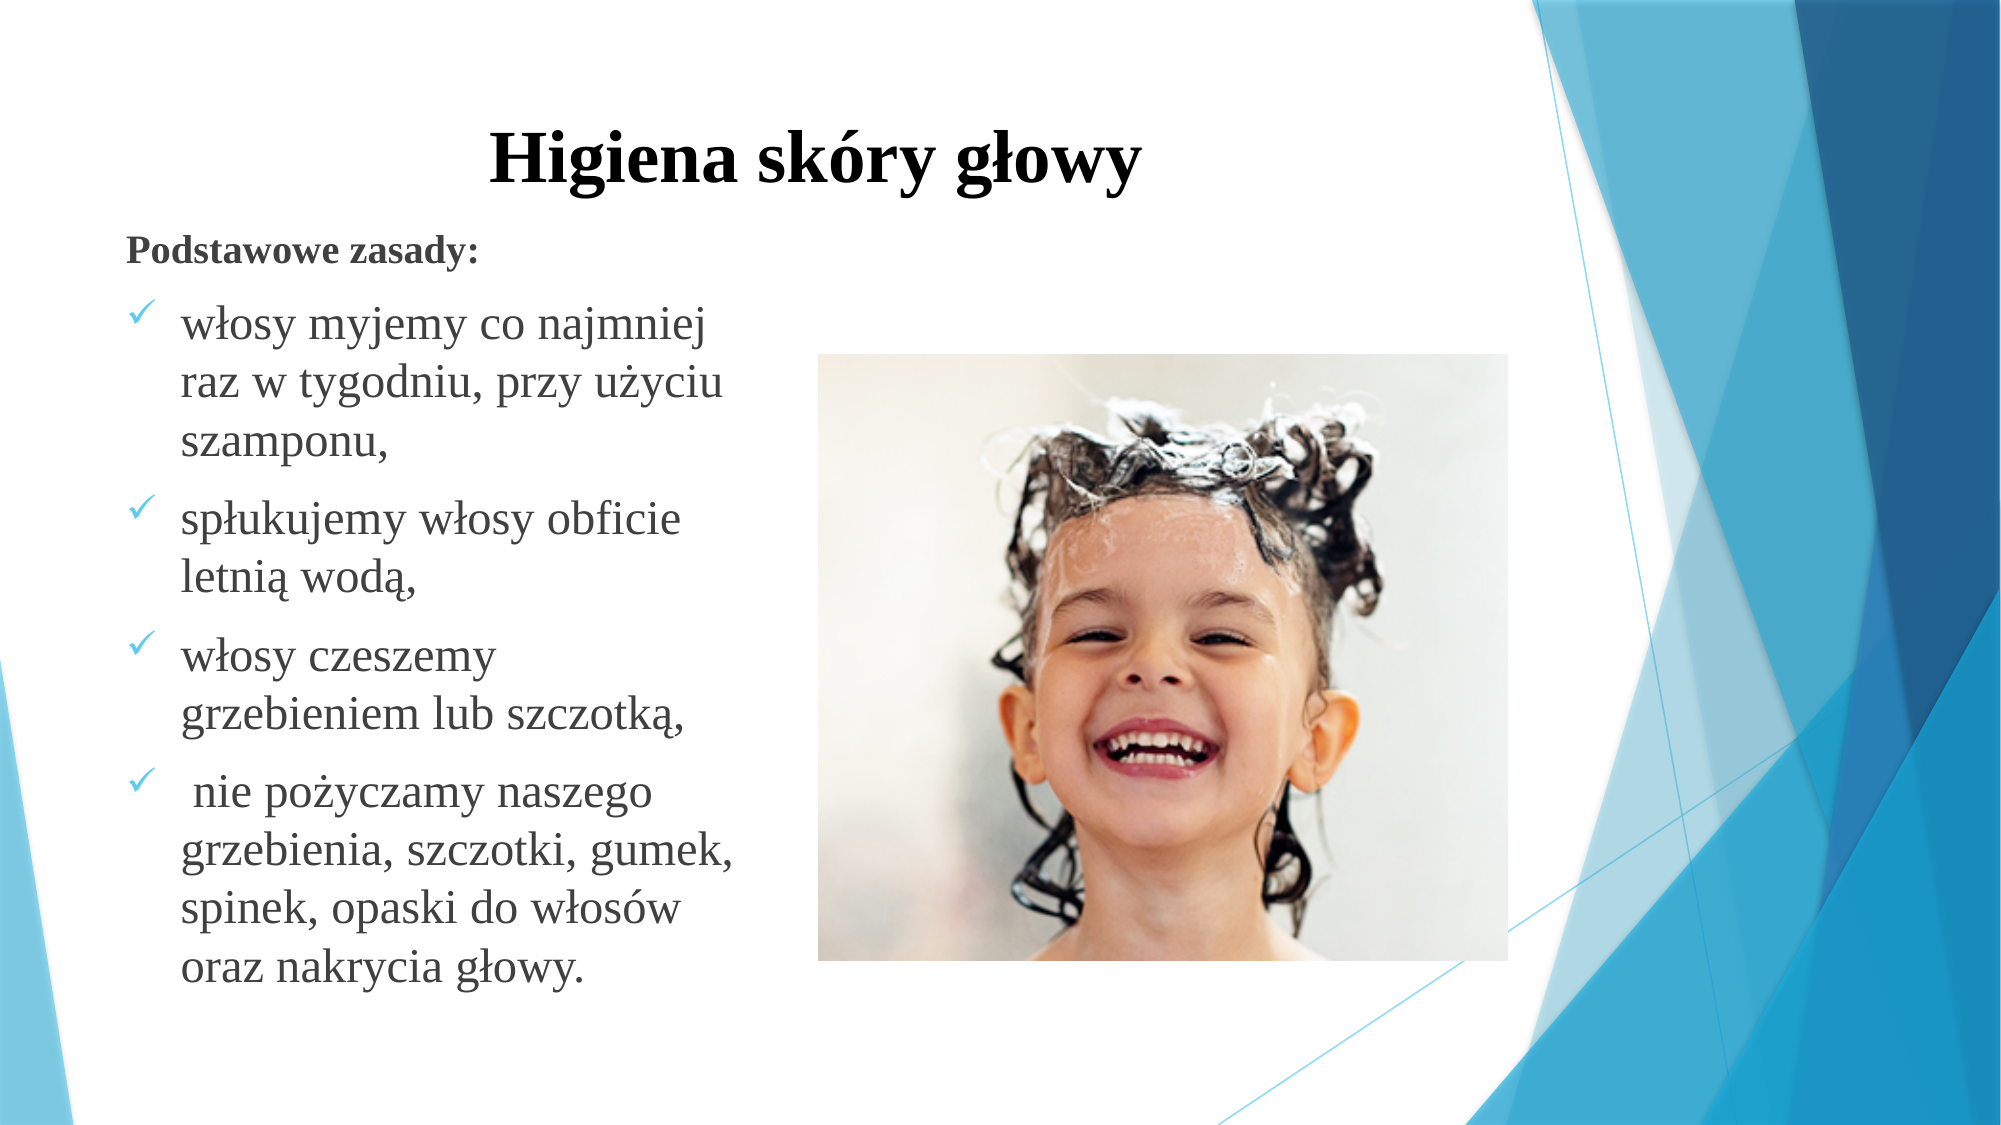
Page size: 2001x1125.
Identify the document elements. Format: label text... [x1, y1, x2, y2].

list Podstawowe zasady: włosy myjemy co najmniej raz w tygodniu, przy użyciu szamponu, spłukujemy włosy obficie letnią wodą, włosy czeszemy grzebieniem lub szczotką, nie pożyczamy naszego grzebienia, szczotki, gumek, spinek, opaski do włosów oraz nakrycia głowy. [111, 215, 761, 1041]
title Higiena skóry głowy [111, 99, 1522, 270]
picture [817, 353, 1509, 962]
